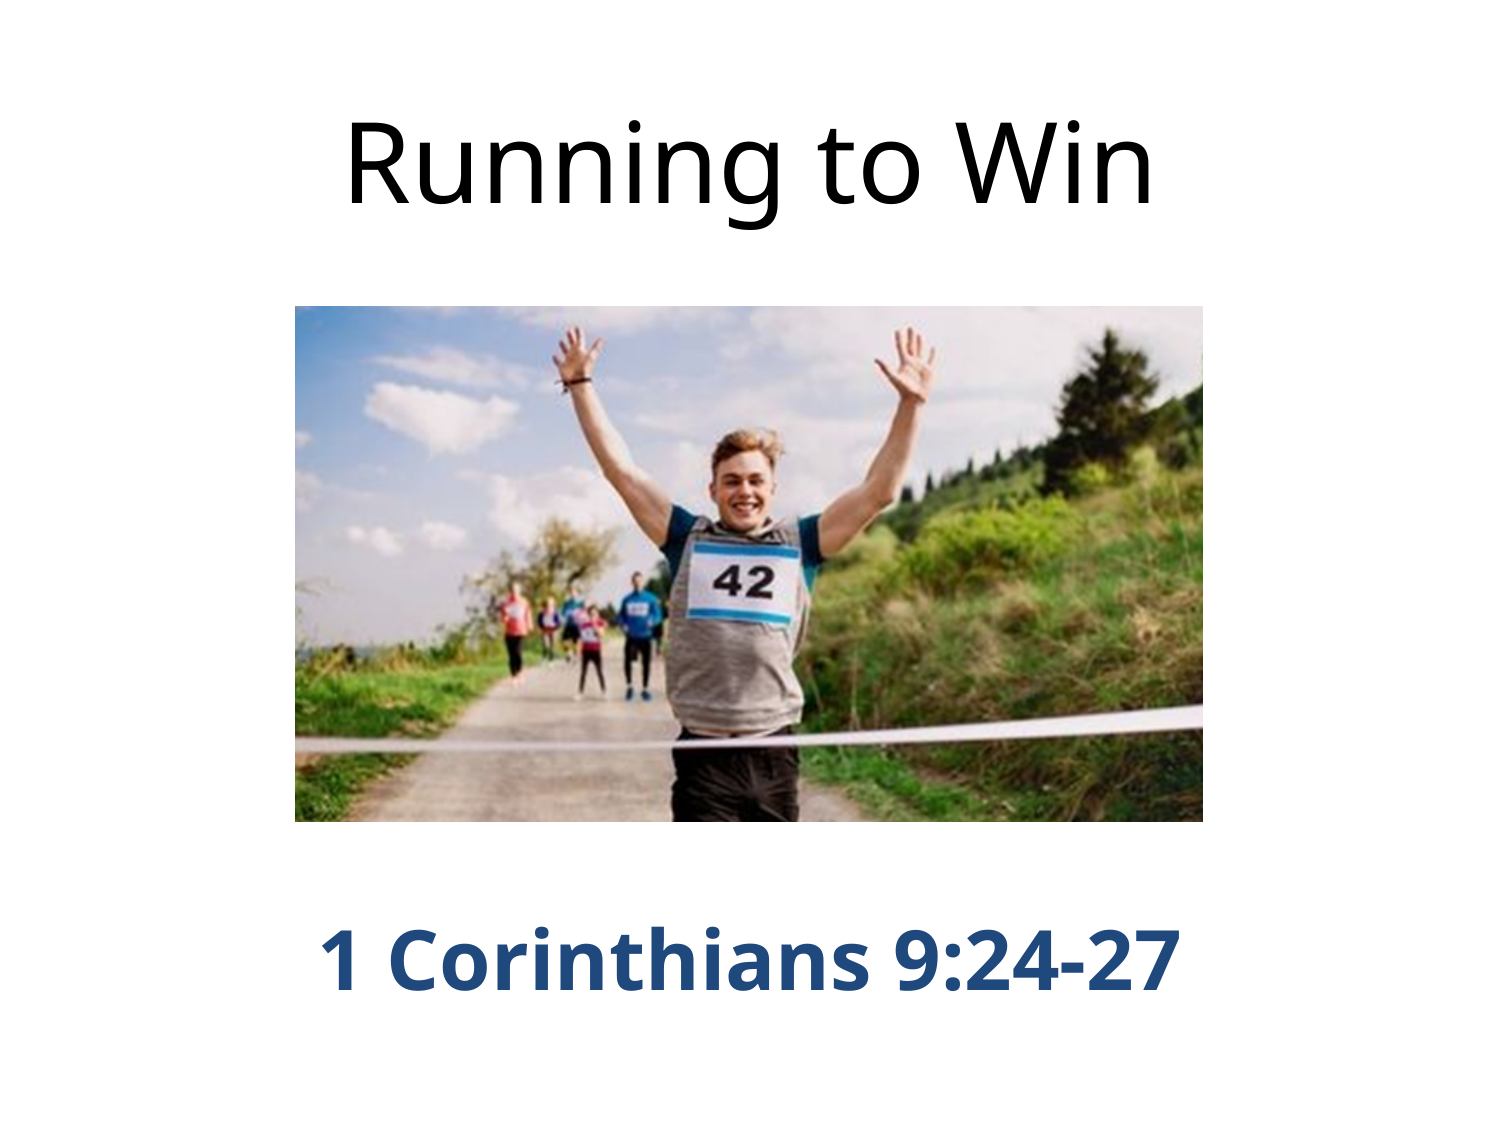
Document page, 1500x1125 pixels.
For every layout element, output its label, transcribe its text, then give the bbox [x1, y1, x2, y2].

picture [294, 306, 1204, 822]
subtitle 1 Corinthians 9:24-27 [225, 900, 1275, 1038]
title Running to Win [112, 37, 1388, 279]
